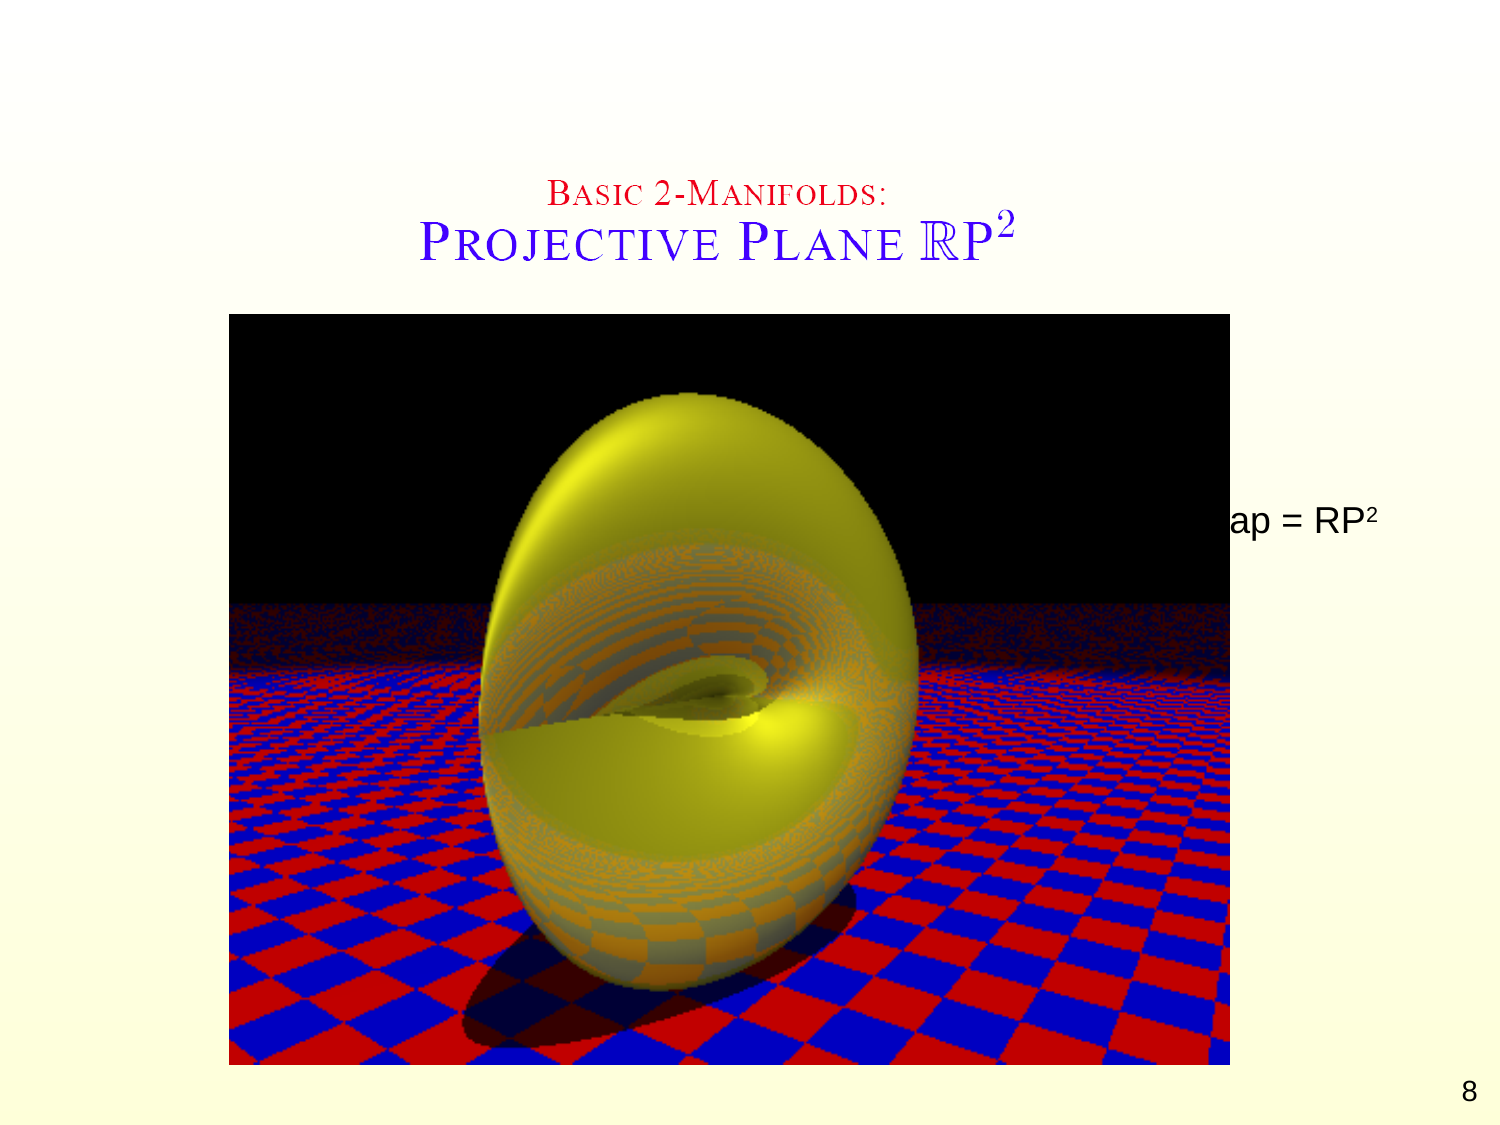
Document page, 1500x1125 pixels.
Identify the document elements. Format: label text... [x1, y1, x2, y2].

text_box Möbius + cap = RP2 [1328, 488, 1393, 549]
slide_number 8 [1142, 1064, 1494, 1125]
picture [164, 148, 1324, 1091]
